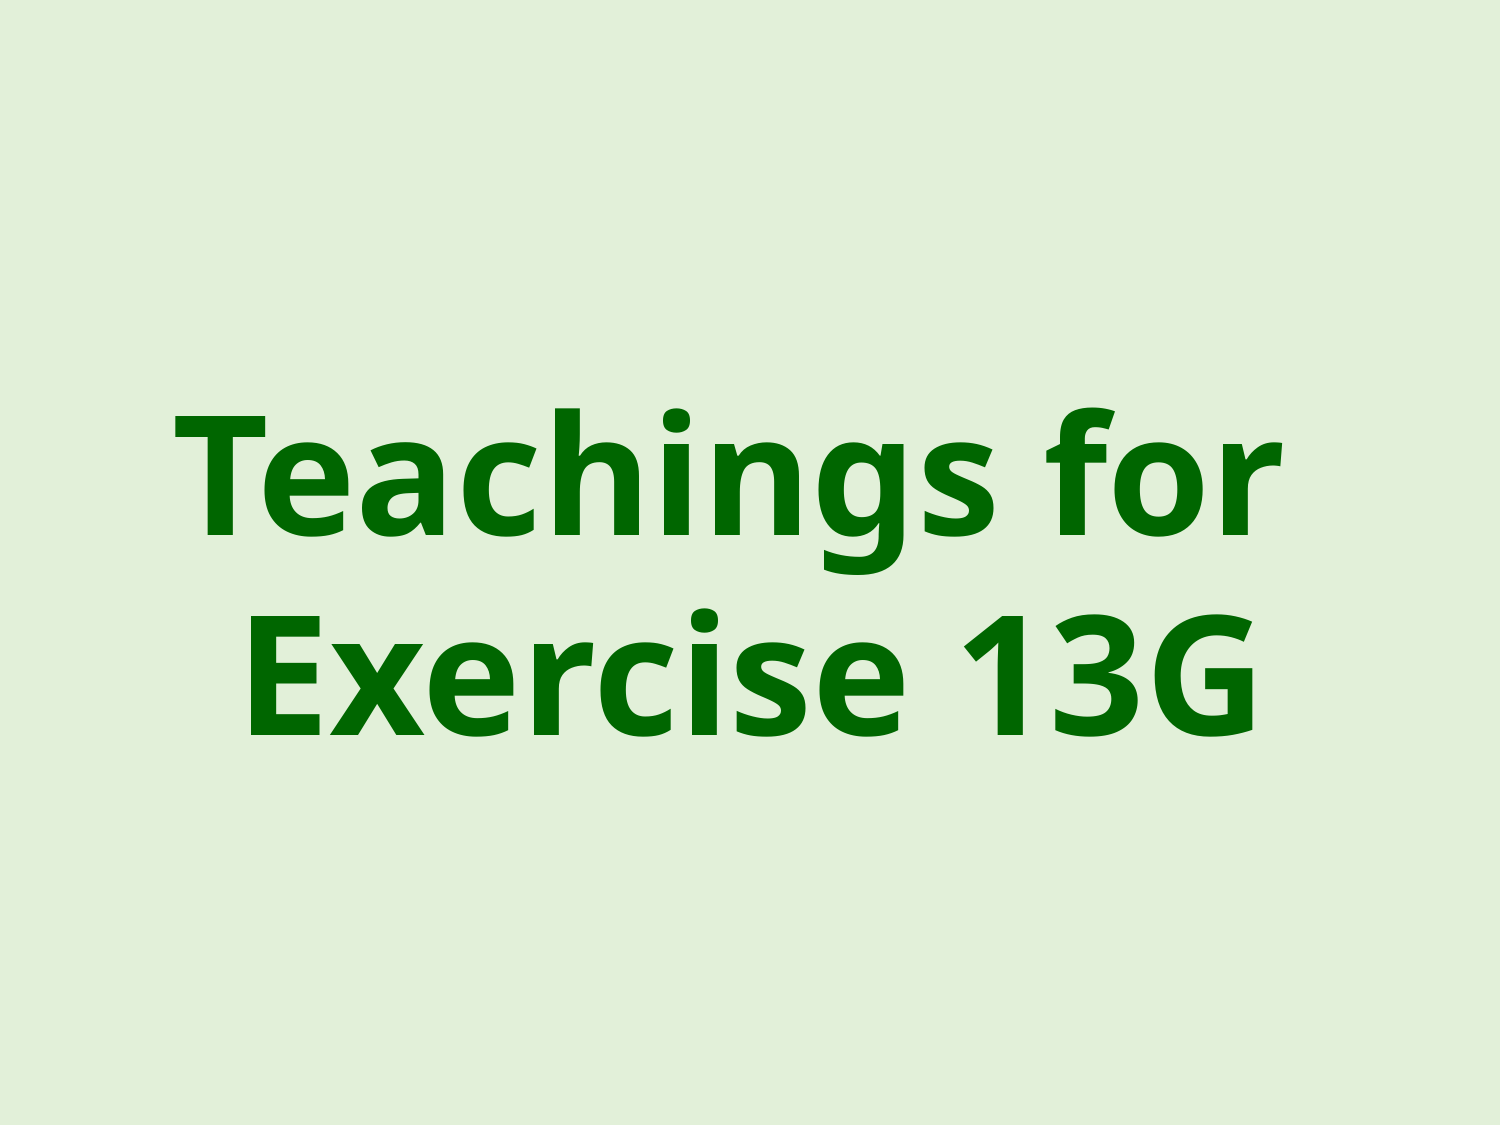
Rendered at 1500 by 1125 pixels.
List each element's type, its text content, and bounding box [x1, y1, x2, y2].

text_box Teachings for Exercise 13G [161, 362, 1342, 774]
